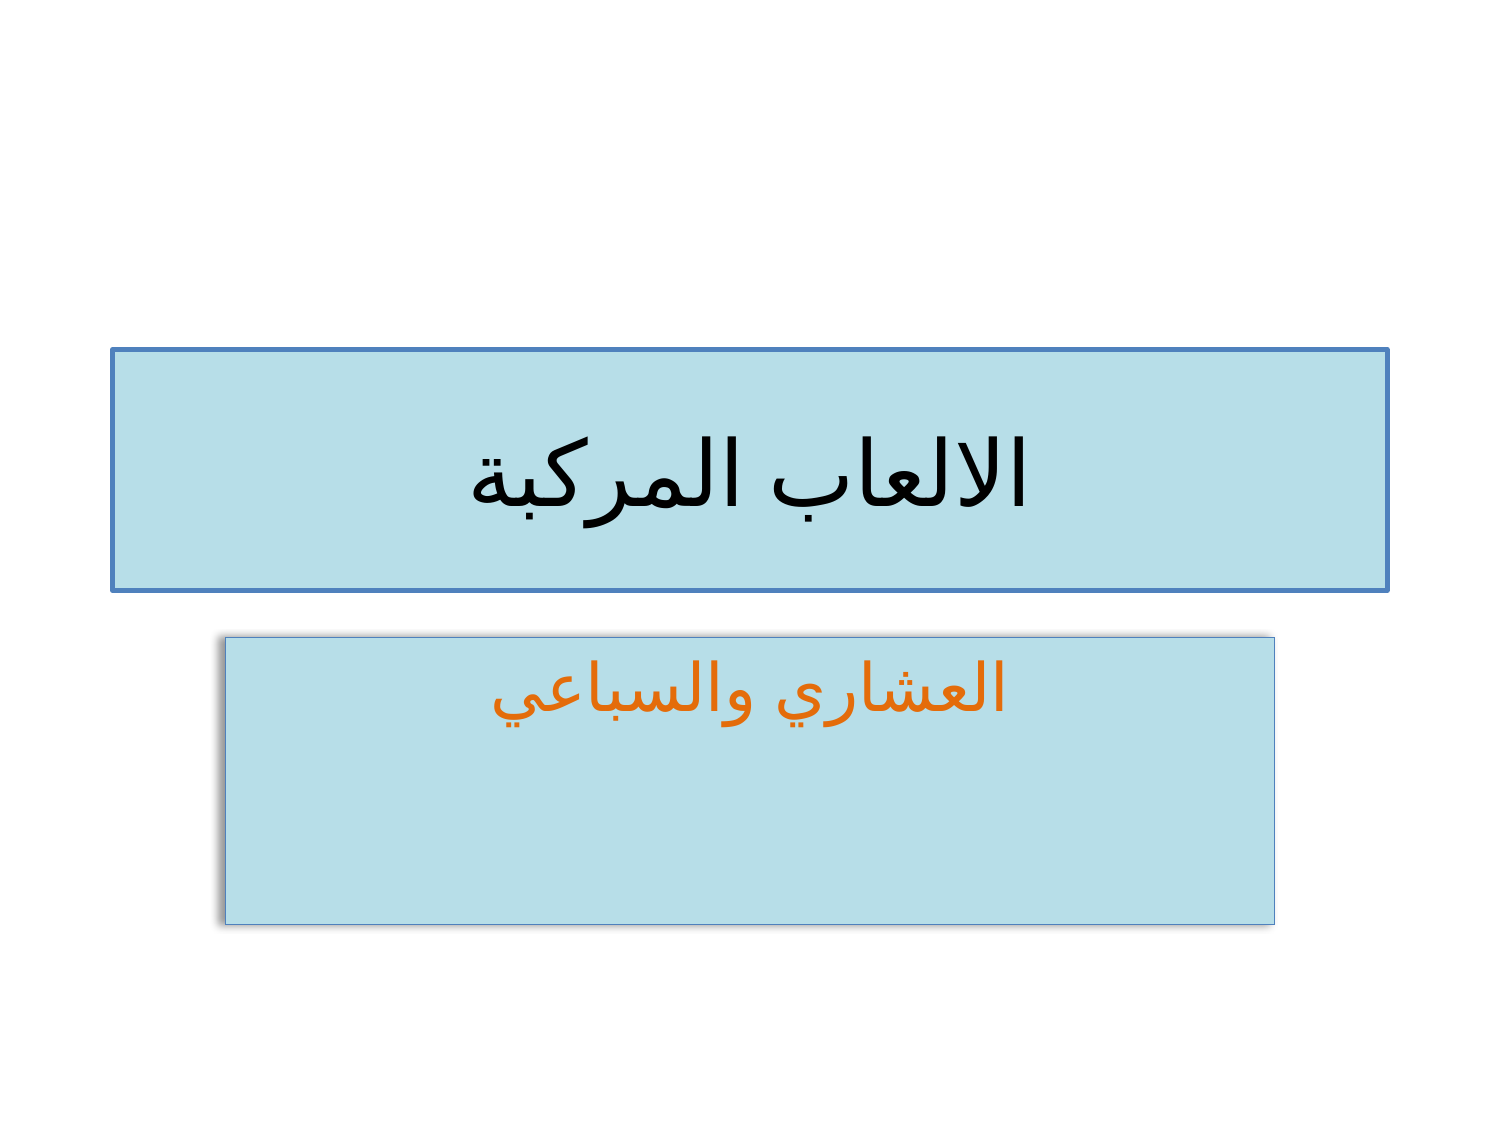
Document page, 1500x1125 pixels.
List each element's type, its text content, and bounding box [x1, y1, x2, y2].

subtitle العشاري والسباعي [225, 637, 1275, 925]
title الالعاب المركبة [110, 347, 1390, 593]
